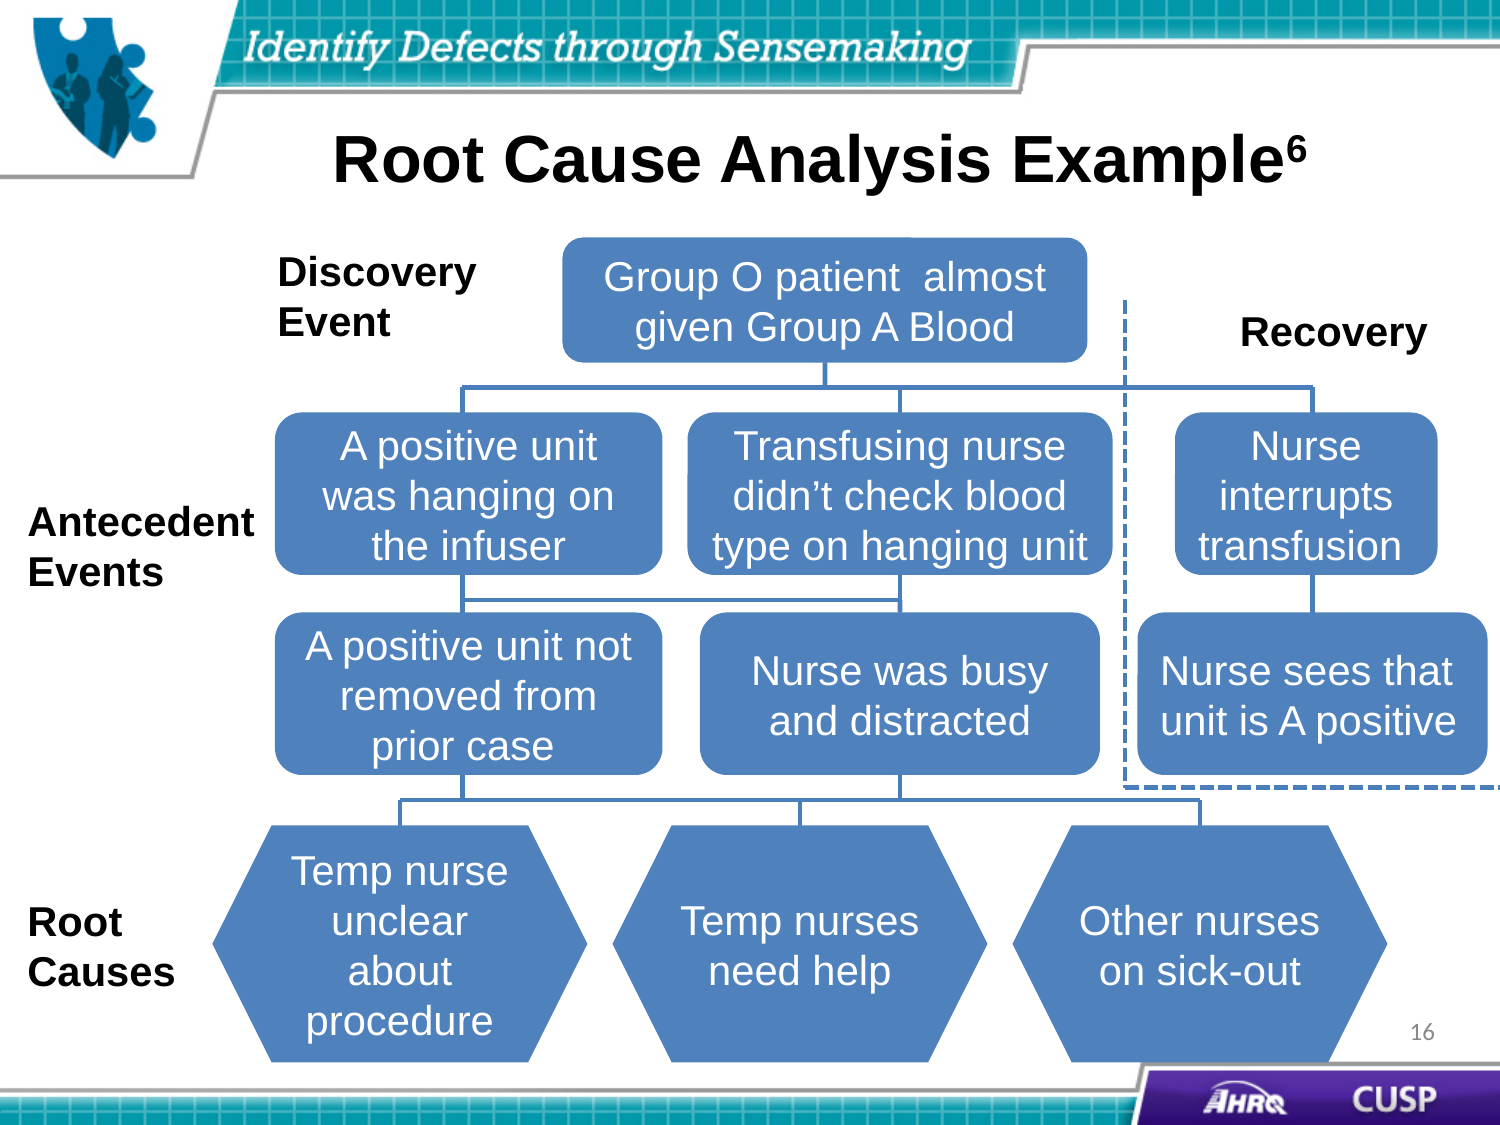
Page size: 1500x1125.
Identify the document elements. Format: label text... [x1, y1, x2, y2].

text_box Root Causes [12, 887, 200, 1003]
picture [139, 108, 145, 118]
title Root Cause Analysis Example6 [145, 62, 1496, 251]
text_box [212, 237, 1488, 1063]
picture [0, 0, 1500, 1125]
text_box Antecedent Events [12, 487, 207, 603]
